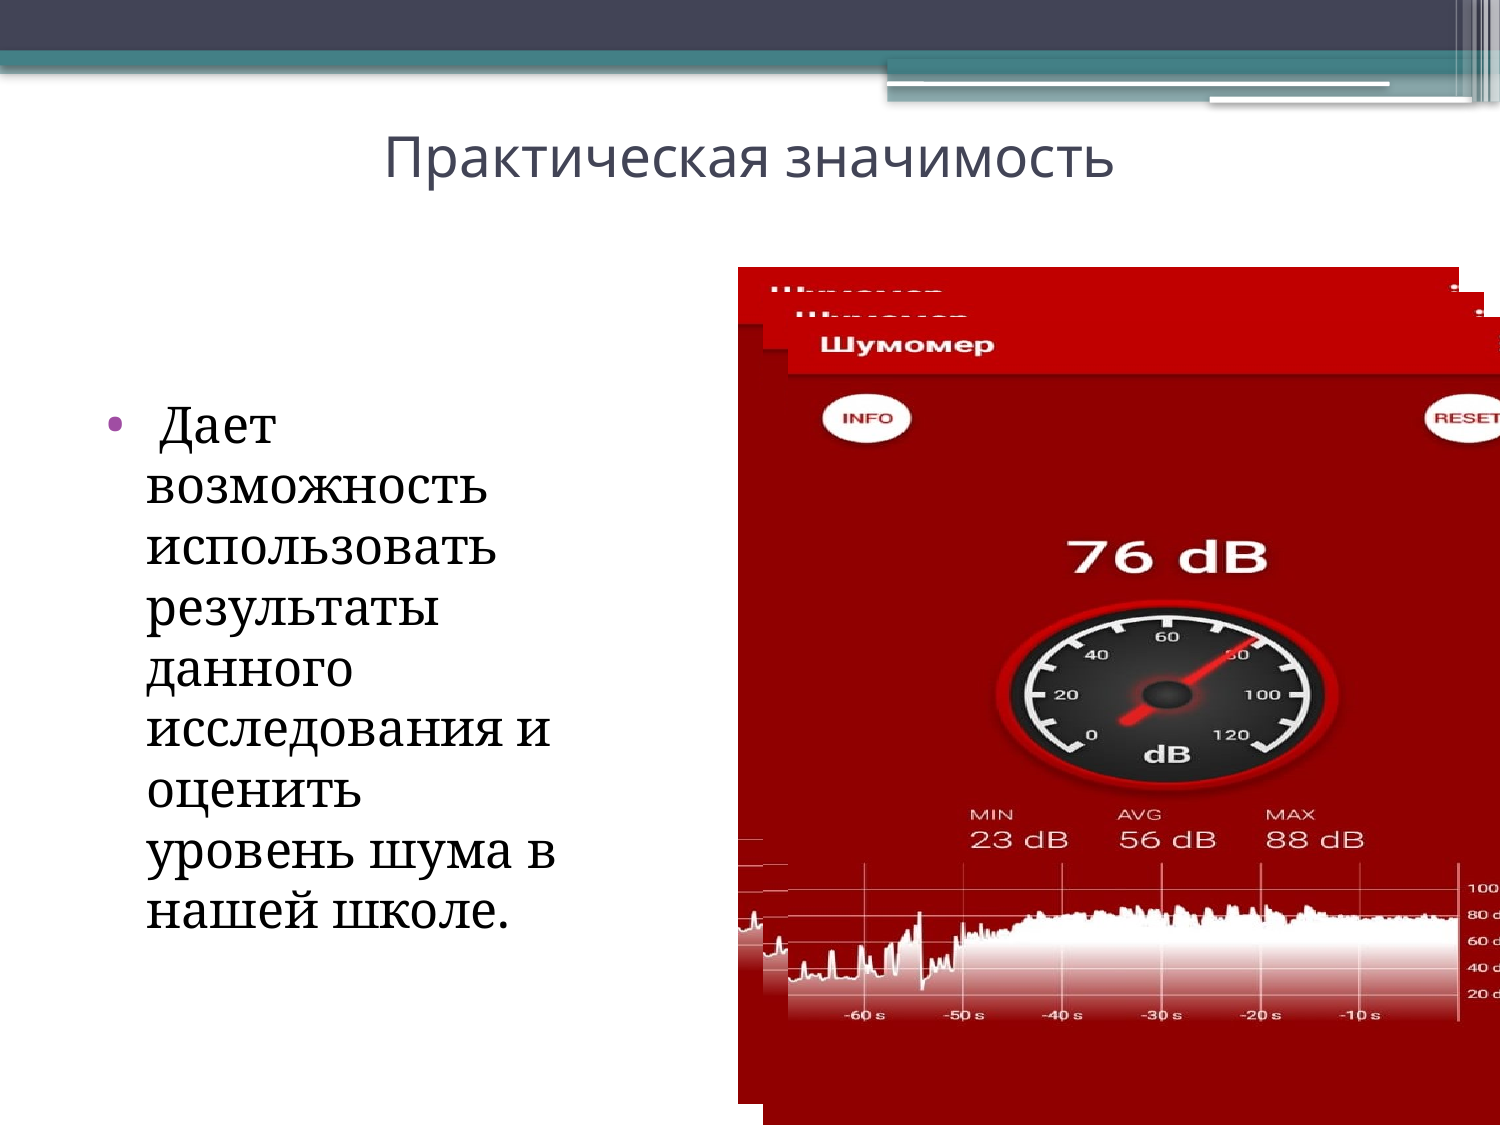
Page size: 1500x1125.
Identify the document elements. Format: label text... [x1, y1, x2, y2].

picture [737, 266, 1500, 1125]
title Практическая значимость [75, 113, 1425, 197]
list Дает возможность использовать результаты данного исследования и оценить уровень шума в нашей школе. [75, 385, 573, 1005]
